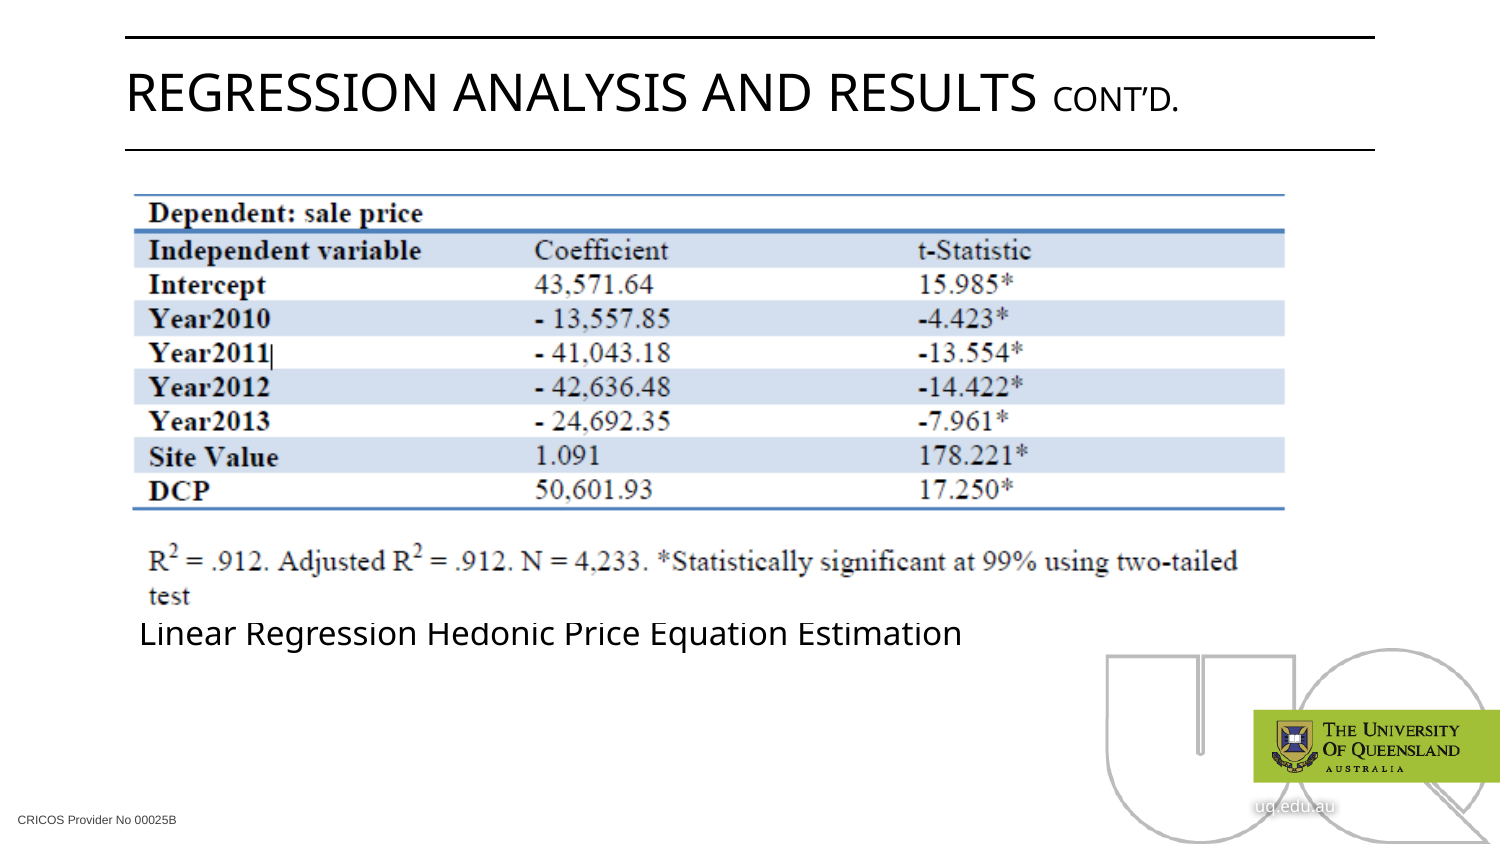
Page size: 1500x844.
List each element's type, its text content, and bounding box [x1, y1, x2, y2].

picture [171, 120, 1500, 844]
picture [123, 194, 1317, 623]
title REGRESSION ANALYSIS AND RESULTS CONT’D. [124, 37, 1376, 151]
subtitle Linear Regression Hedonic Price Equation Estimation [123, 185, 1340, 730]
